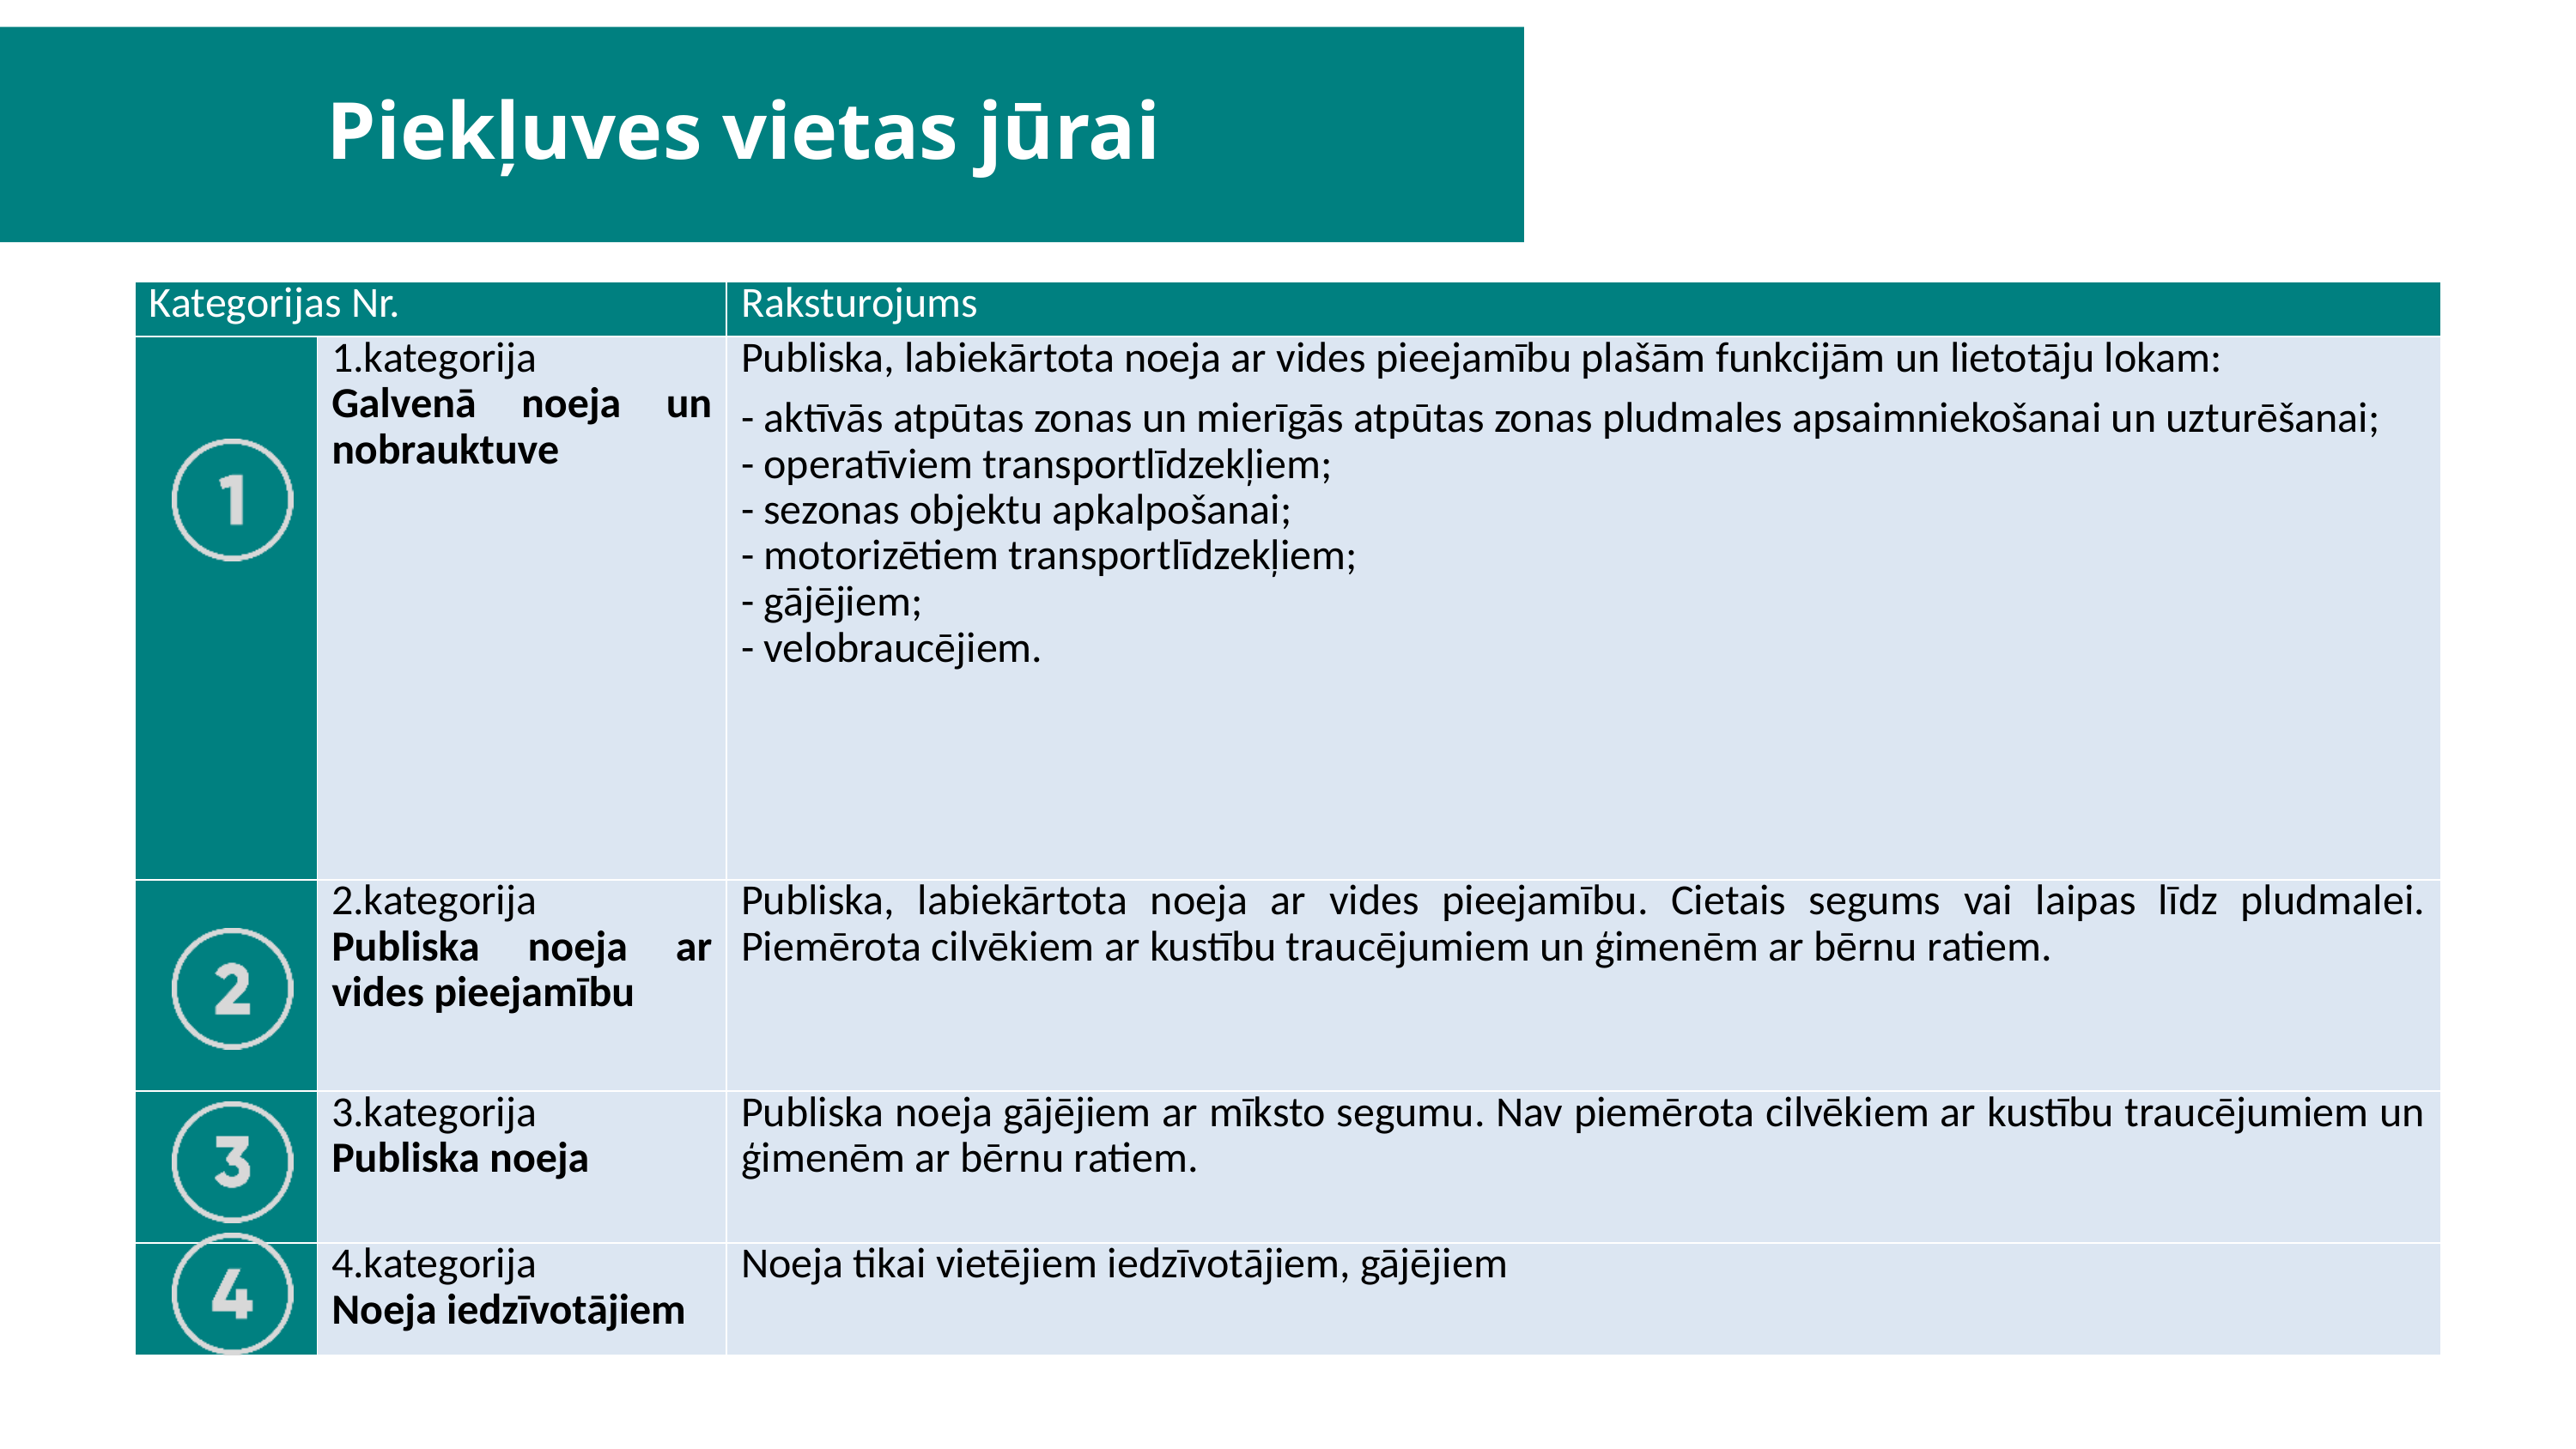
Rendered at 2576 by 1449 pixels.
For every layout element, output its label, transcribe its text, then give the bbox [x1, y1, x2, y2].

table_cell [136, 1244, 167, 1355]
table_cell [136, 1092, 317, 1242]
picture [171, 1233, 295, 1355]
table_cell Publiska, labiekārtota noeja ar vides pieejamību plašām funkcijām un lietotāju lokam: - aktīvās atpūtas zonas un mierīgās atpūtas zonas pludmales apsaimniekošanai un uzturēšanai; - operatīviem transportlīdzekļiem; - sezonas objektu apkalpošanai; - motorizētiem transportlīdzekļiem; - gājējiem; - velobraucējiem. [727, 337, 2440, 879]
table_cell 4.kategorija Noeja iedzīvotājiem [318, 1244, 726, 1355]
table_cell Publiska noeja gājējiem ar mīksto segumu. Nav piemērota cilvēkiem ar kustību traucējumiem un ģimenēm ar bērnu ratiem. [727, 1092, 2440, 1242]
title Piekļuves vietas jūrai [0, 0, 2002, 268]
table_header Raksturojums [727, 282, 2440, 336]
table_cell 2.kategorija Publiska noeja ar vides pieejamību [318, 881, 726, 1090]
table_cell [136, 881, 317, 1090]
picture [171, 927, 295, 1051]
table_cell [298, 1244, 317, 1355]
table_cell 1.kategorija Galvenā noeja un nobrauktuve [318, 337, 726, 879]
table_cell Publiska, labiekārtota noeja ar vides pieejamību. Cietais segums vai laipas līdz pludmalei. Piemērota cilvēkiem ar kustību traucējumiem un ģimenēm ar bērnu ratiem. [727, 881, 2440, 1090]
table_cell [136, 337, 317, 879]
table_header Kategorijas Nr. [136, 282, 726, 336]
table_cell Noeja tikai vietējiem iedzīvotājiem, gājējiem [727, 1244, 2440, 1355]
picture [171, 439, 295, 561]
table_cell 3.kategorija Publiska noeja [318, 1092, 726, 1242]
picture [171, 1101, 295, 1224]
